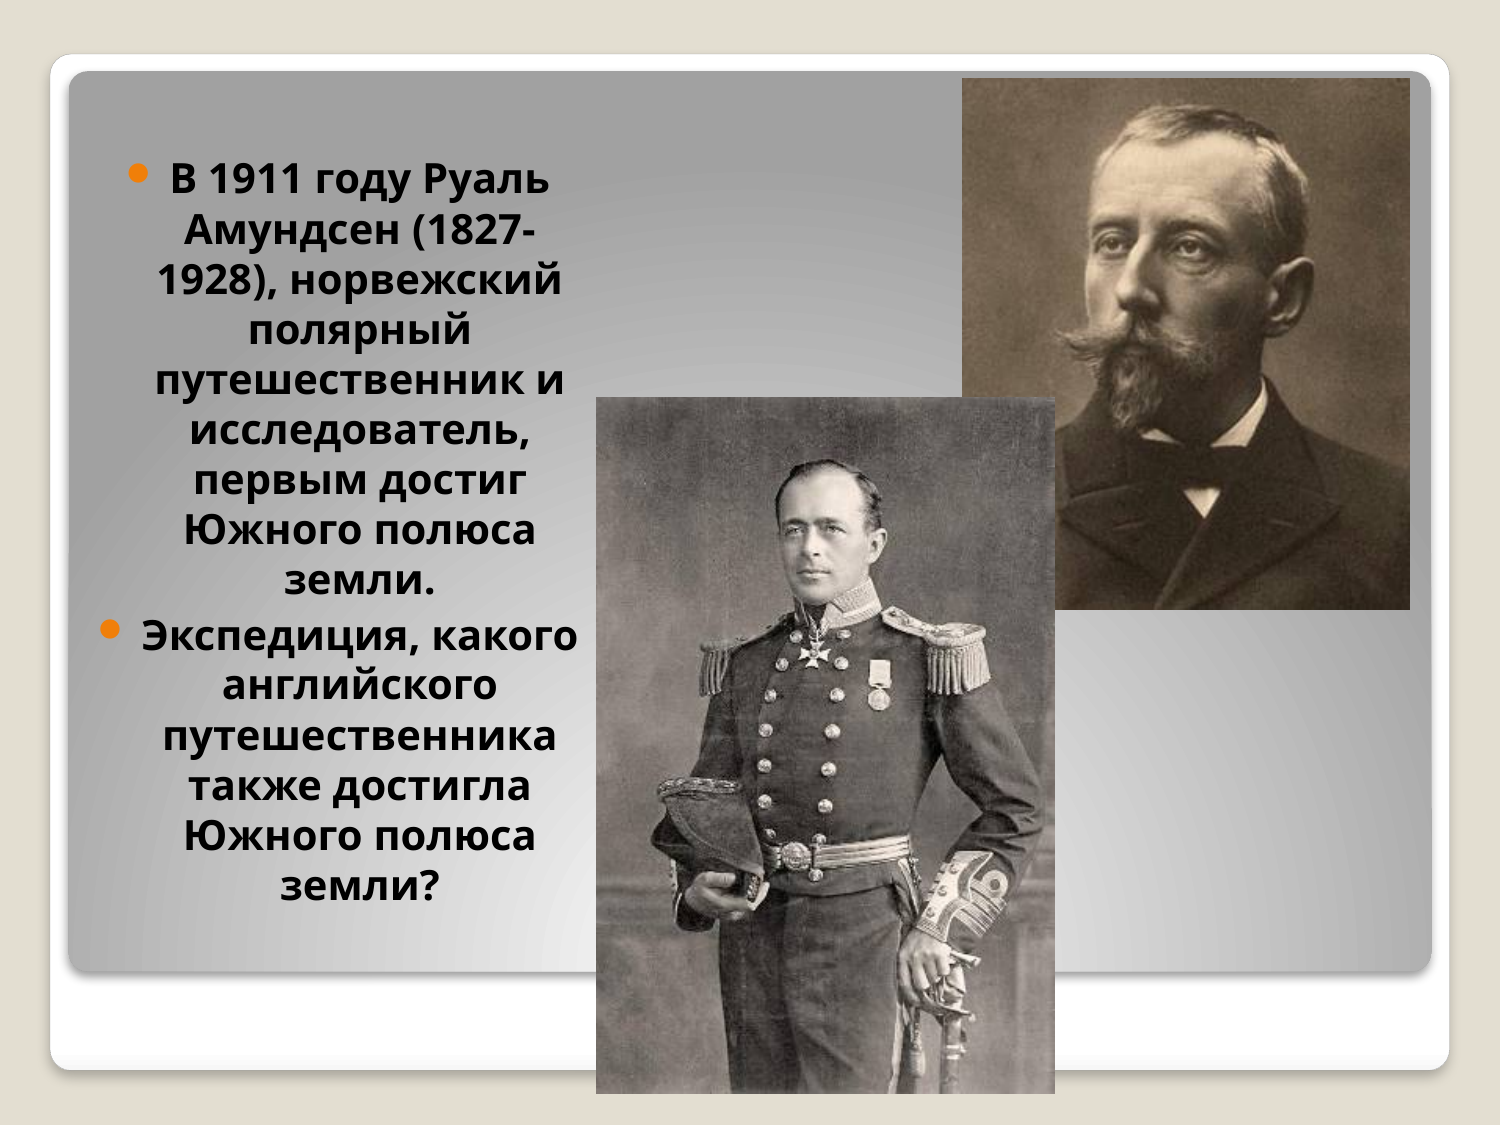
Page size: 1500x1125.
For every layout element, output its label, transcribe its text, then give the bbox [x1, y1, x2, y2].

list В 1911 году Руаль Амундсен (1827-1928), норвежский полярный путешественник и исследователь, первым достиг Южного полюса земли. Экспедиция, какого английского путешественника также достигла Южного полюса земли? [64, 137, 597, 965]
picture [596, 77, 1410, 1094]
